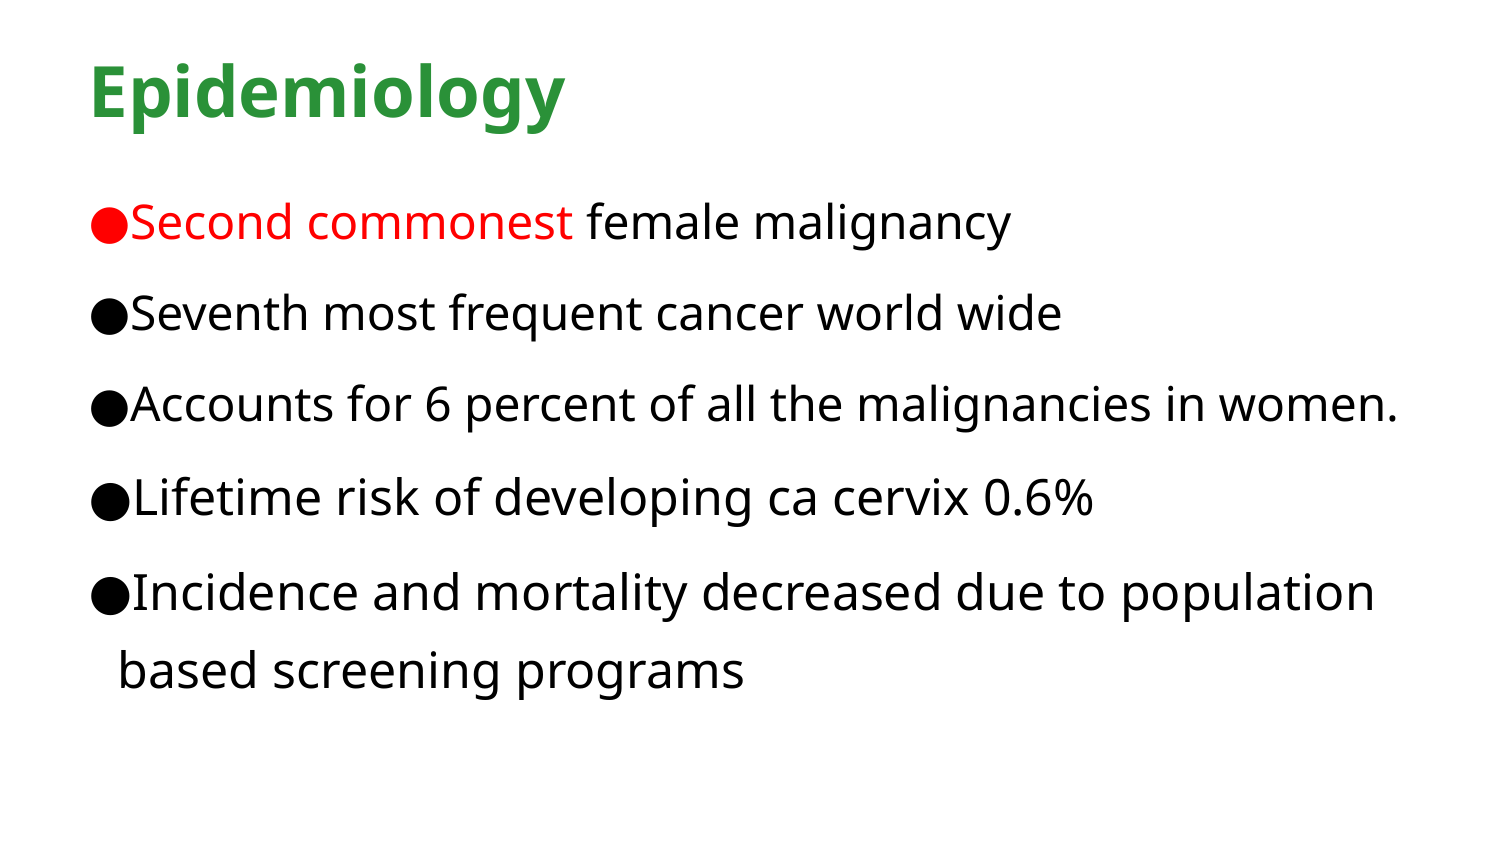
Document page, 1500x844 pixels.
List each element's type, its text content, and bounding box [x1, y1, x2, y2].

title Epidemiology [77, 33, 1048, 157]
list Second commonest female malignancy Seventh most frequent cancer world wide Accounts for 6 percent of all the malignancies in women. Lifetime risk of developing ca cervix 0.6% Incidence and mortality decreased due to population based screening programs [77, 168, 1435, 570]
